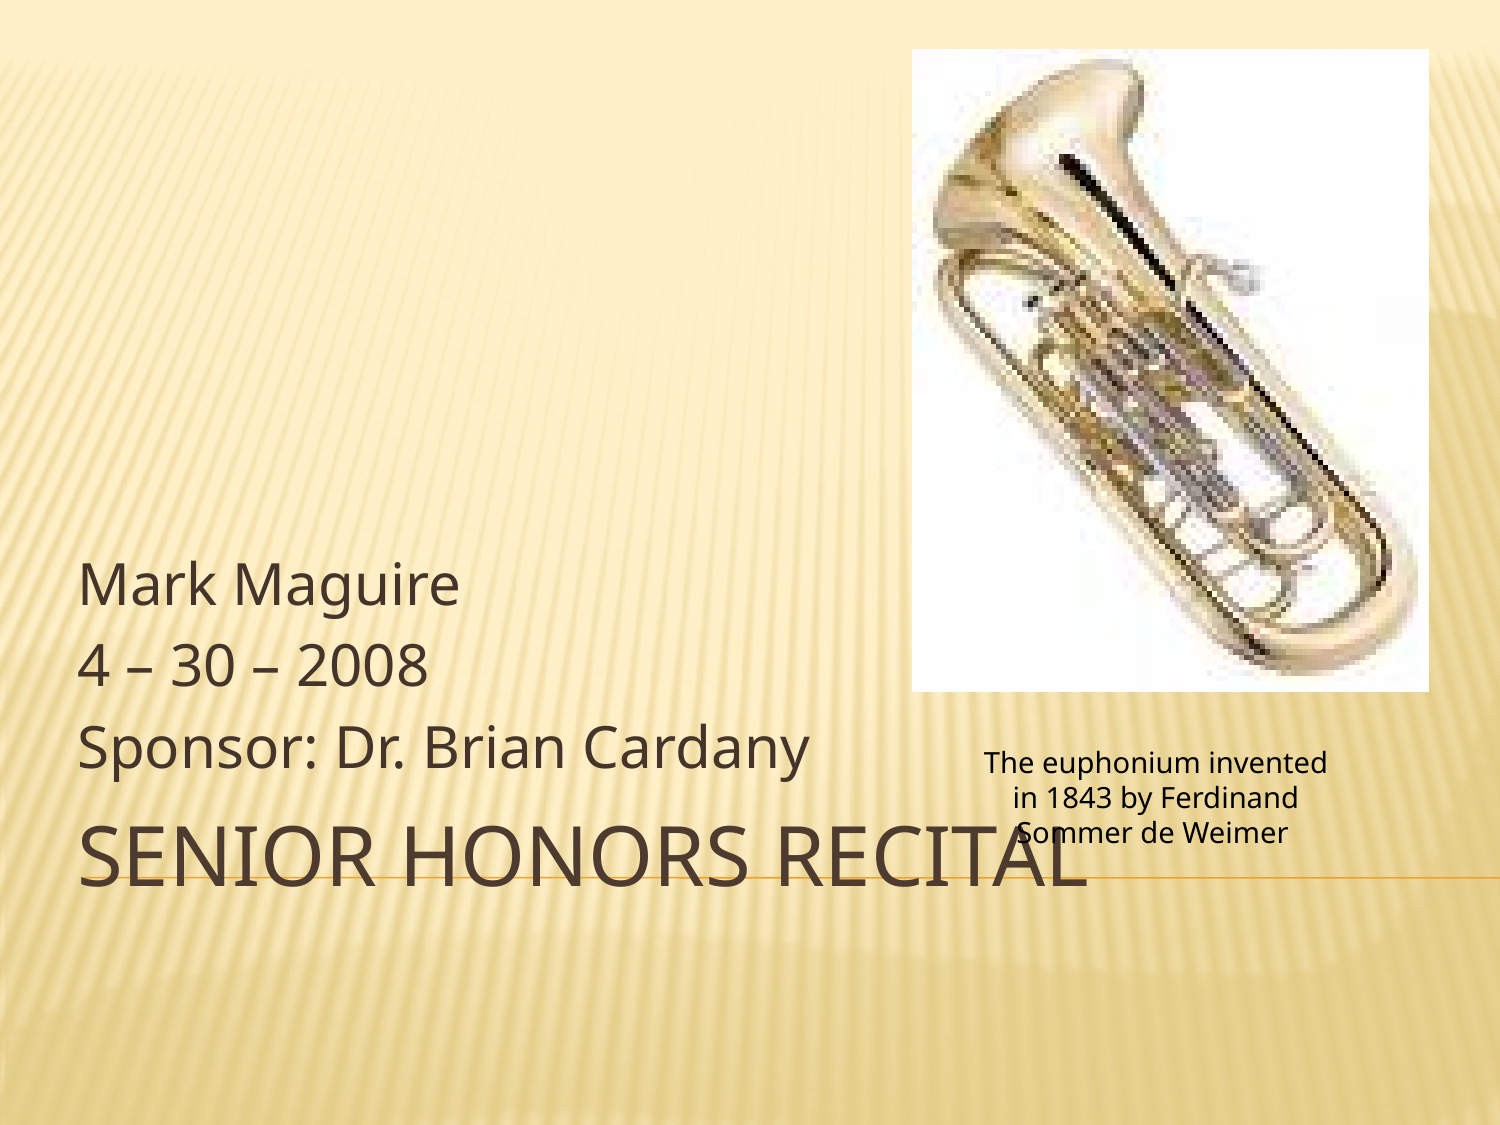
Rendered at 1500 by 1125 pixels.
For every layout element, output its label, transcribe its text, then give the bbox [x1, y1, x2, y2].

subtitle Mark Maguire 4 – 30 – 2008 Sponsor: Dr. Brian Cardany [62, 637, 1450, 788]
title Senior Honors Recital [62, 796, 1450, 997]
text_box The euphonium invented in 1843 by Ferdinand Sommer de Weimer [962, 737, 1350, 858]
picture [912, 49, 1429, 693]
